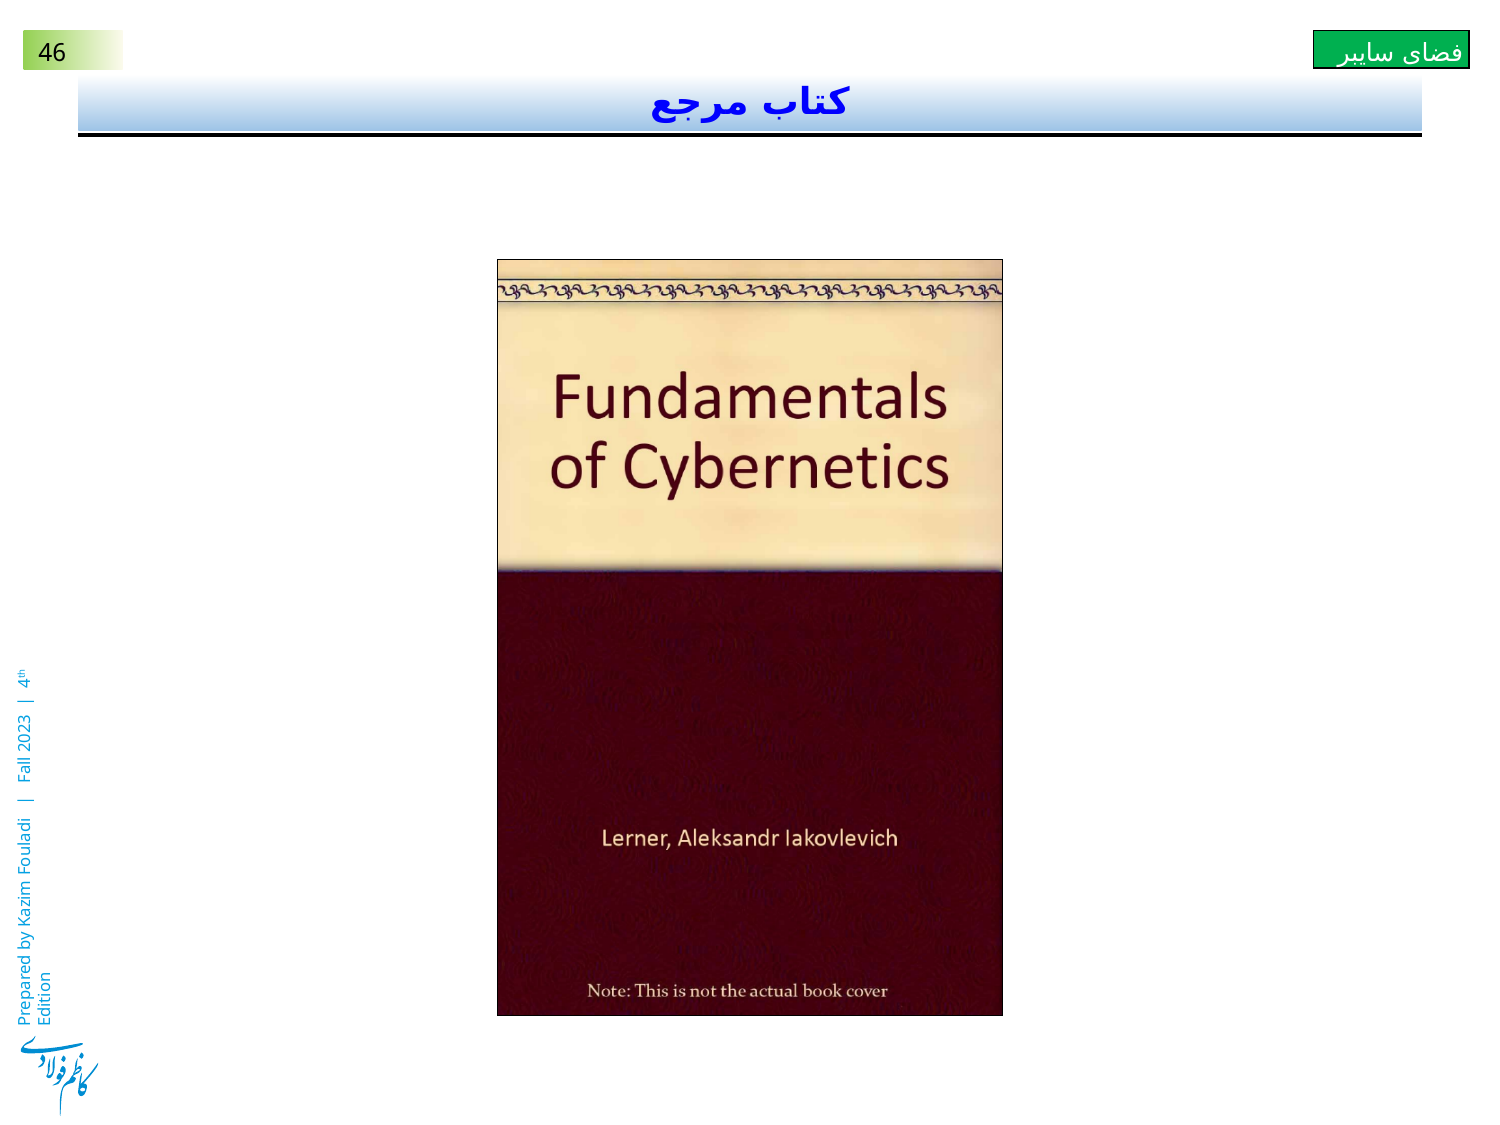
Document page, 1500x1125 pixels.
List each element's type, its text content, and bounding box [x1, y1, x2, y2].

picture [497, 259, 1003, 1016]
title کتاب مرجع [78, 75, 1422, 131]
